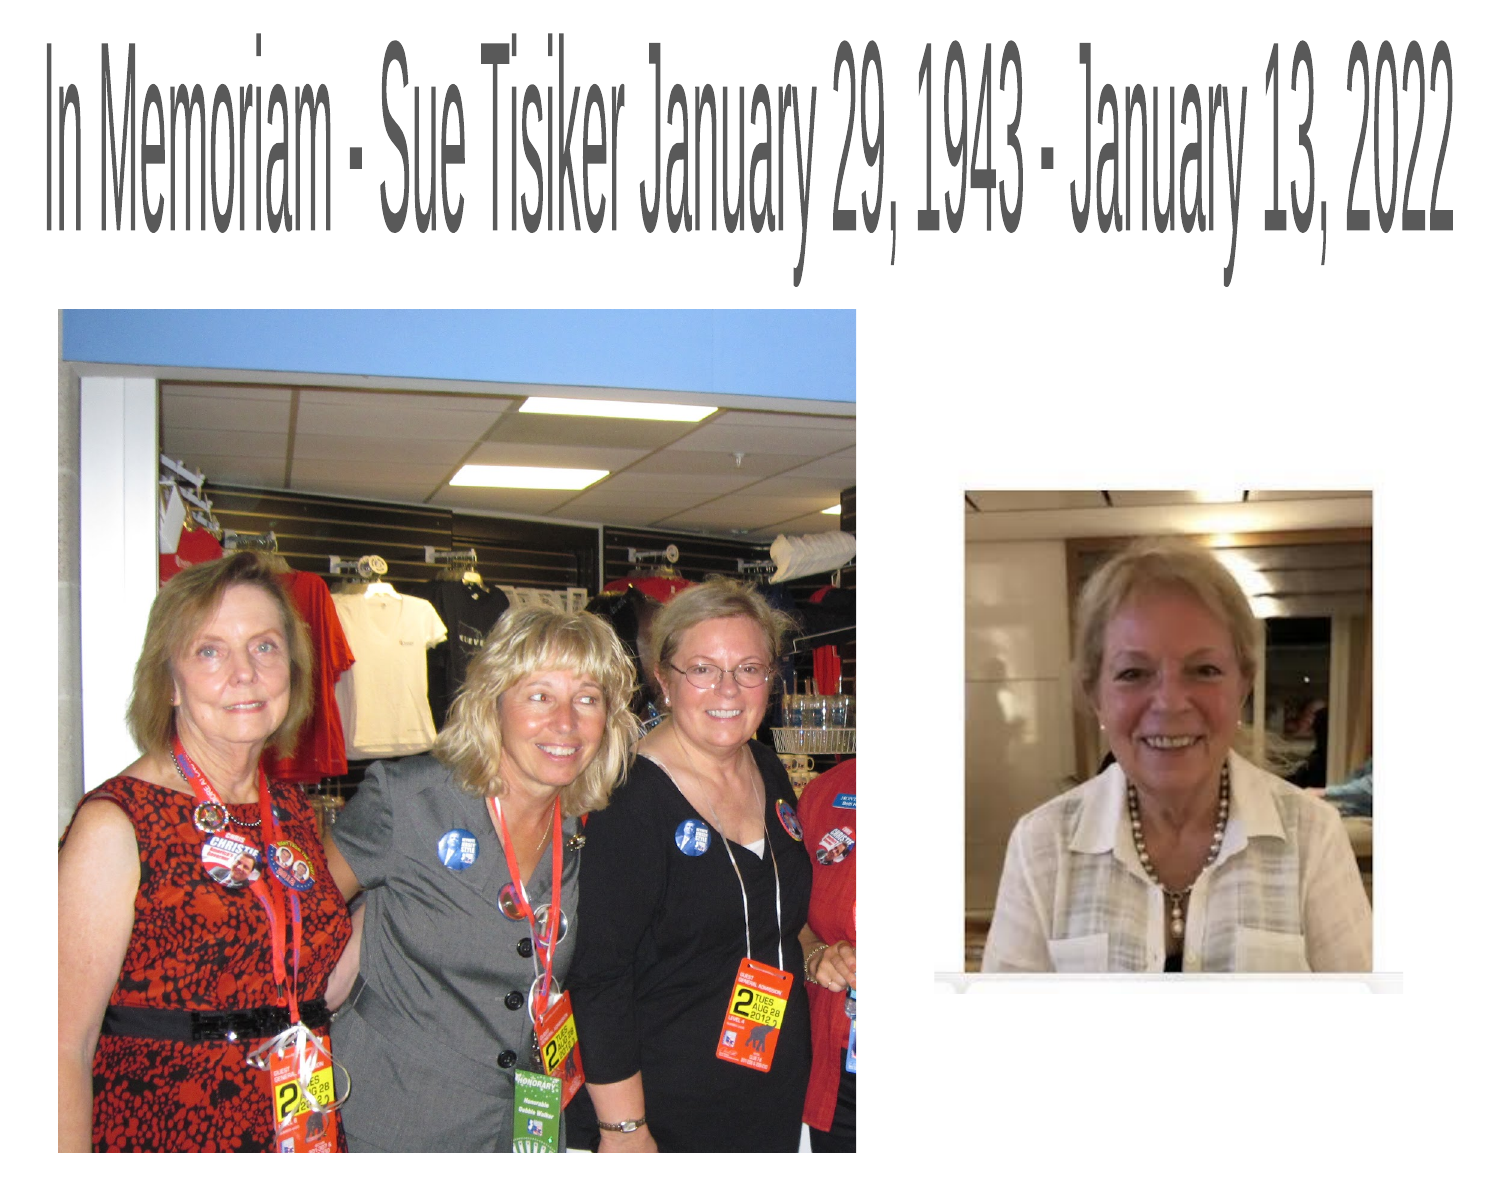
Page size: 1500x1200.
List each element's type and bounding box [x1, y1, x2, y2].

picture [57, 309, 857, 1153]
picture [934, 468, 1404, 994]
